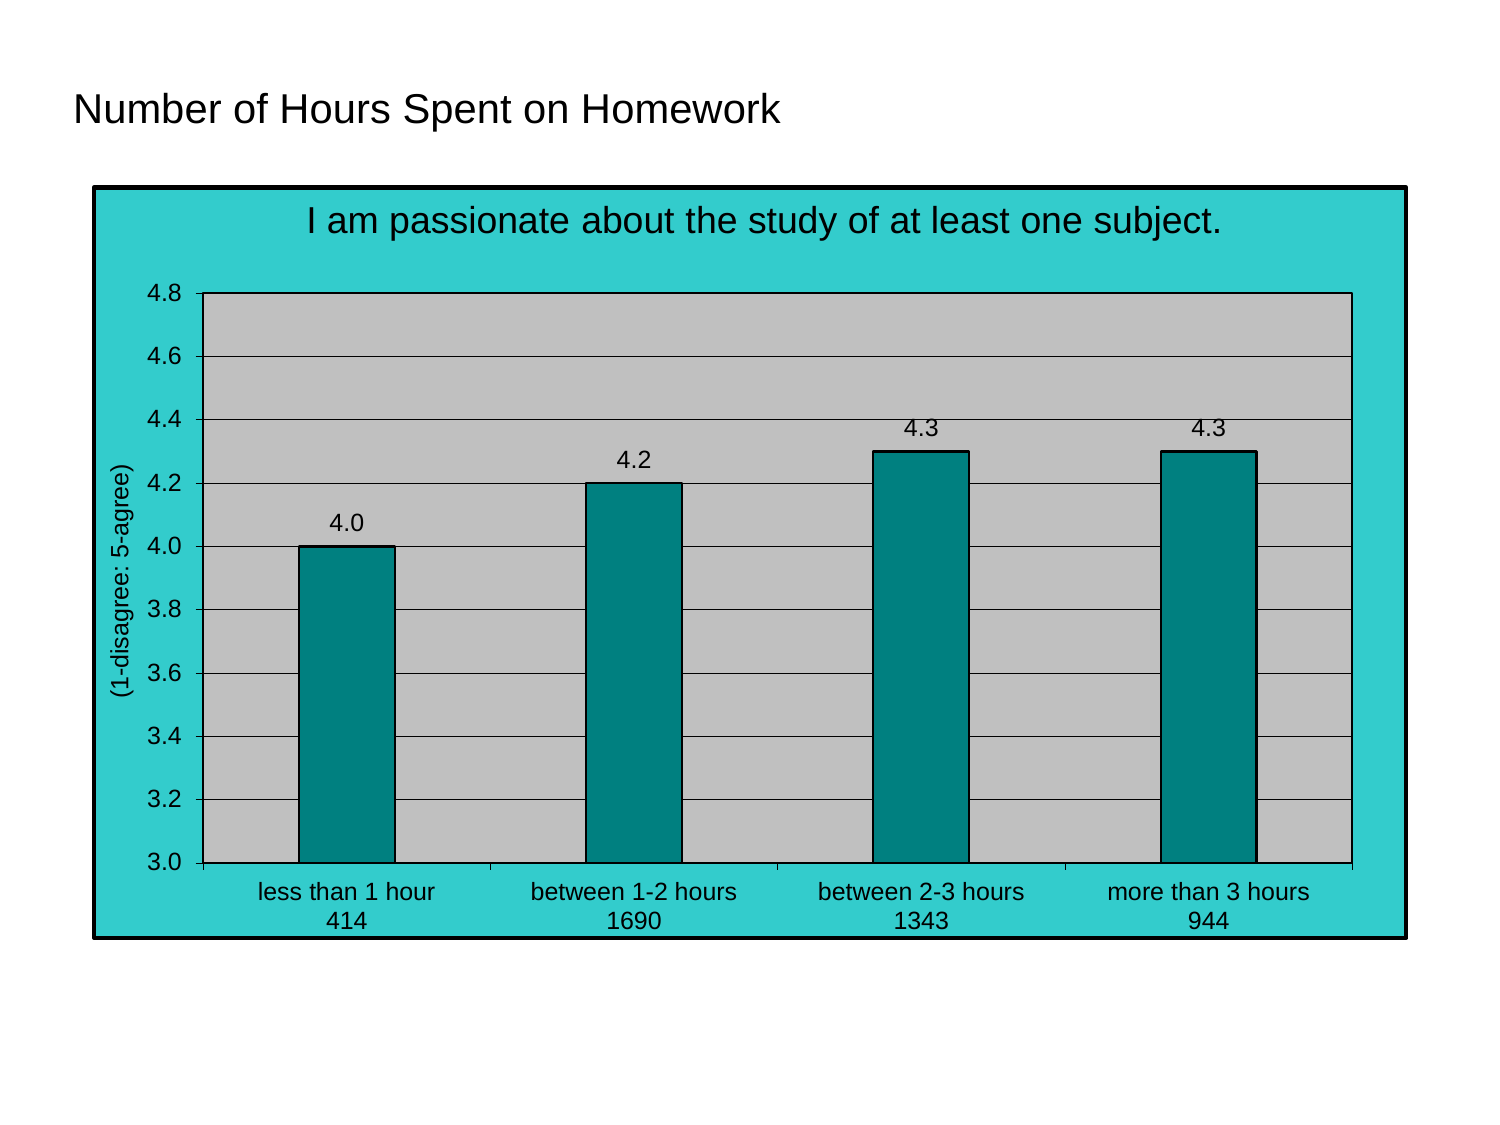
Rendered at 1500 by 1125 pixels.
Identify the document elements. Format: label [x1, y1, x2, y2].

picture [91, 185, 1409, 940]
